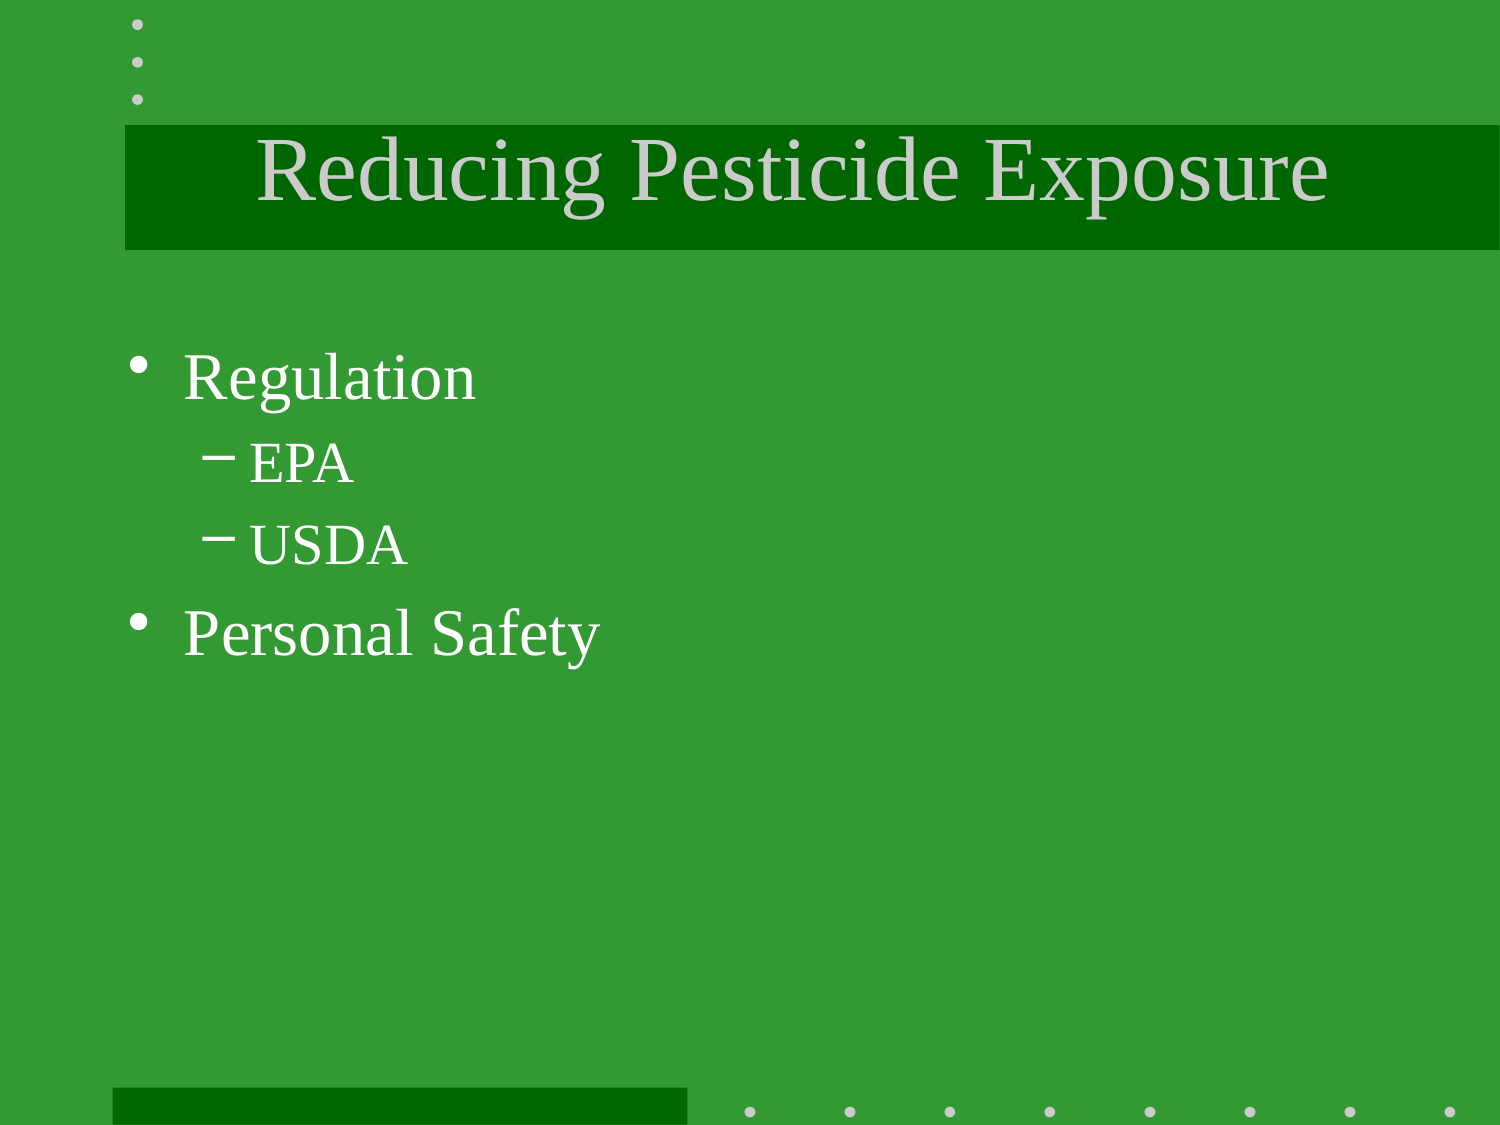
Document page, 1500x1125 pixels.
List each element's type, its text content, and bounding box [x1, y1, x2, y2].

title Reducing Pesticide Exposure [124, 124, 1463, 313]
list Regulation EPA USDA Personal Safety [112, 324, 1388, 1001]
